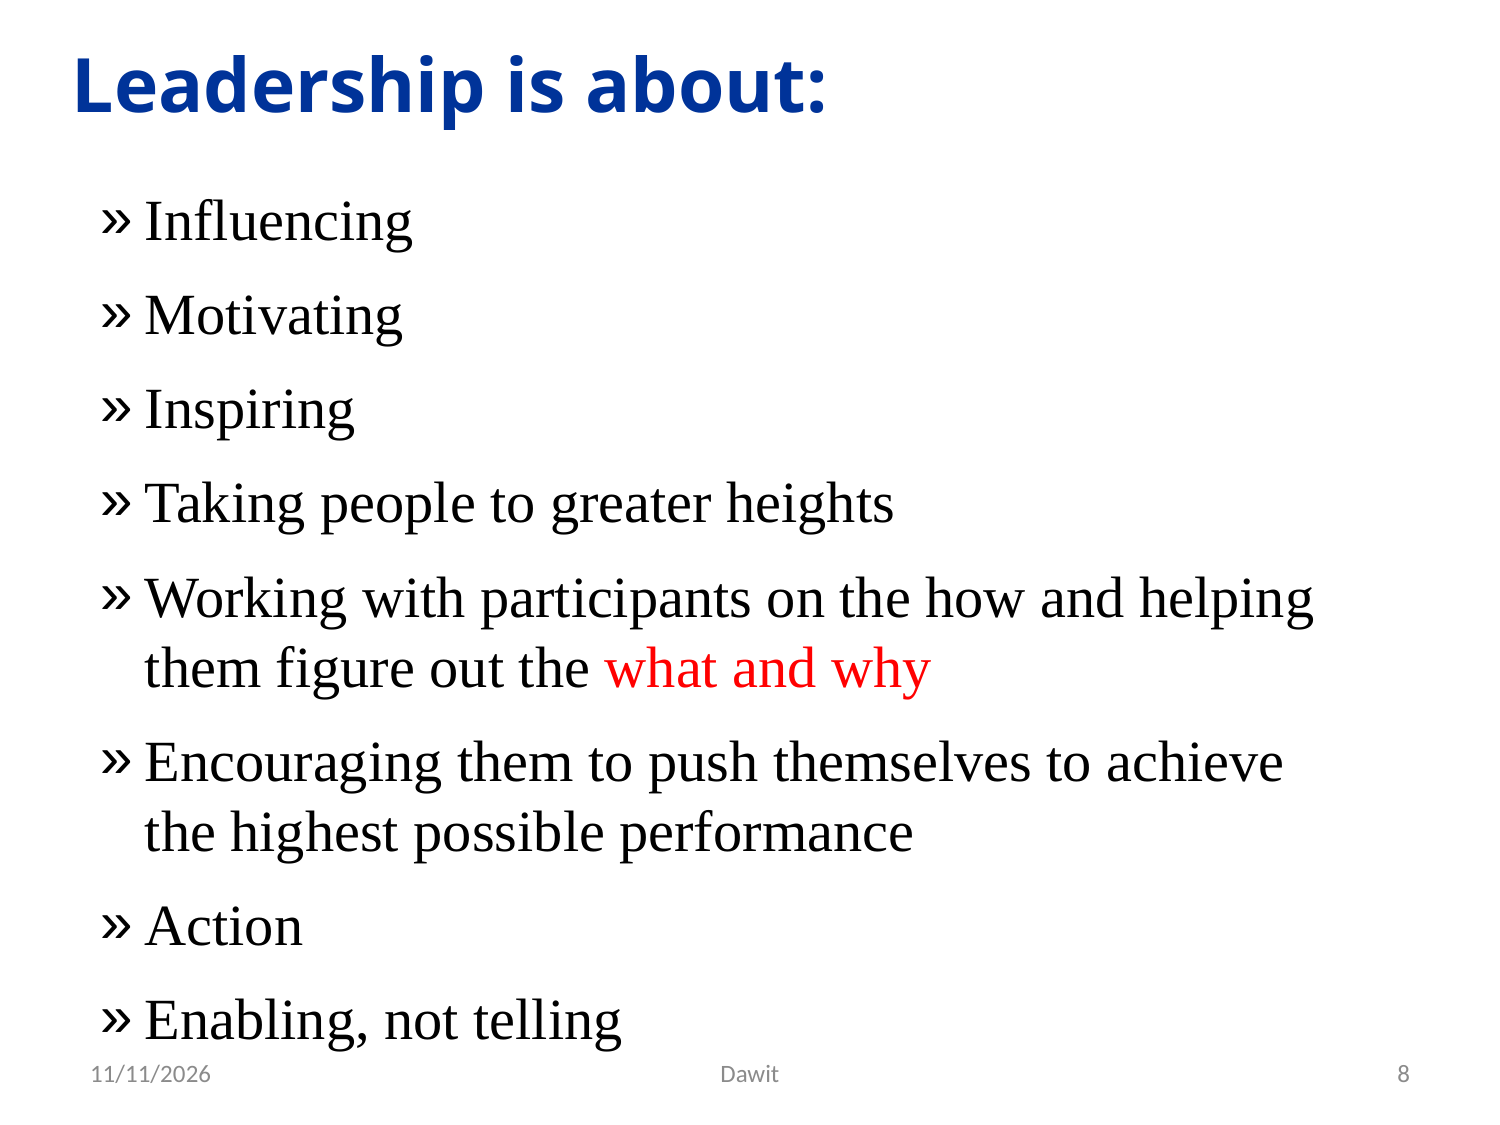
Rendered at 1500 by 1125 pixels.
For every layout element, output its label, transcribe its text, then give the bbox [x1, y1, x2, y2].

text_box Leadership is about: [50, 37, 850, 188]
slide_number 8 [1074, 1042, 1425, 1103]
footer Dawit [512, 1042, 988, 1103]
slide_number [75, 1042, 425, 1103]
text_box Influencing Motivating Inspiring Taking people to greater heights Working with participants on the how and helping them figure out the what and why Encouraging them to push themselves to achieve the highest possible performance Action Enabling, not telling [100, 181, 1338, 1057]
